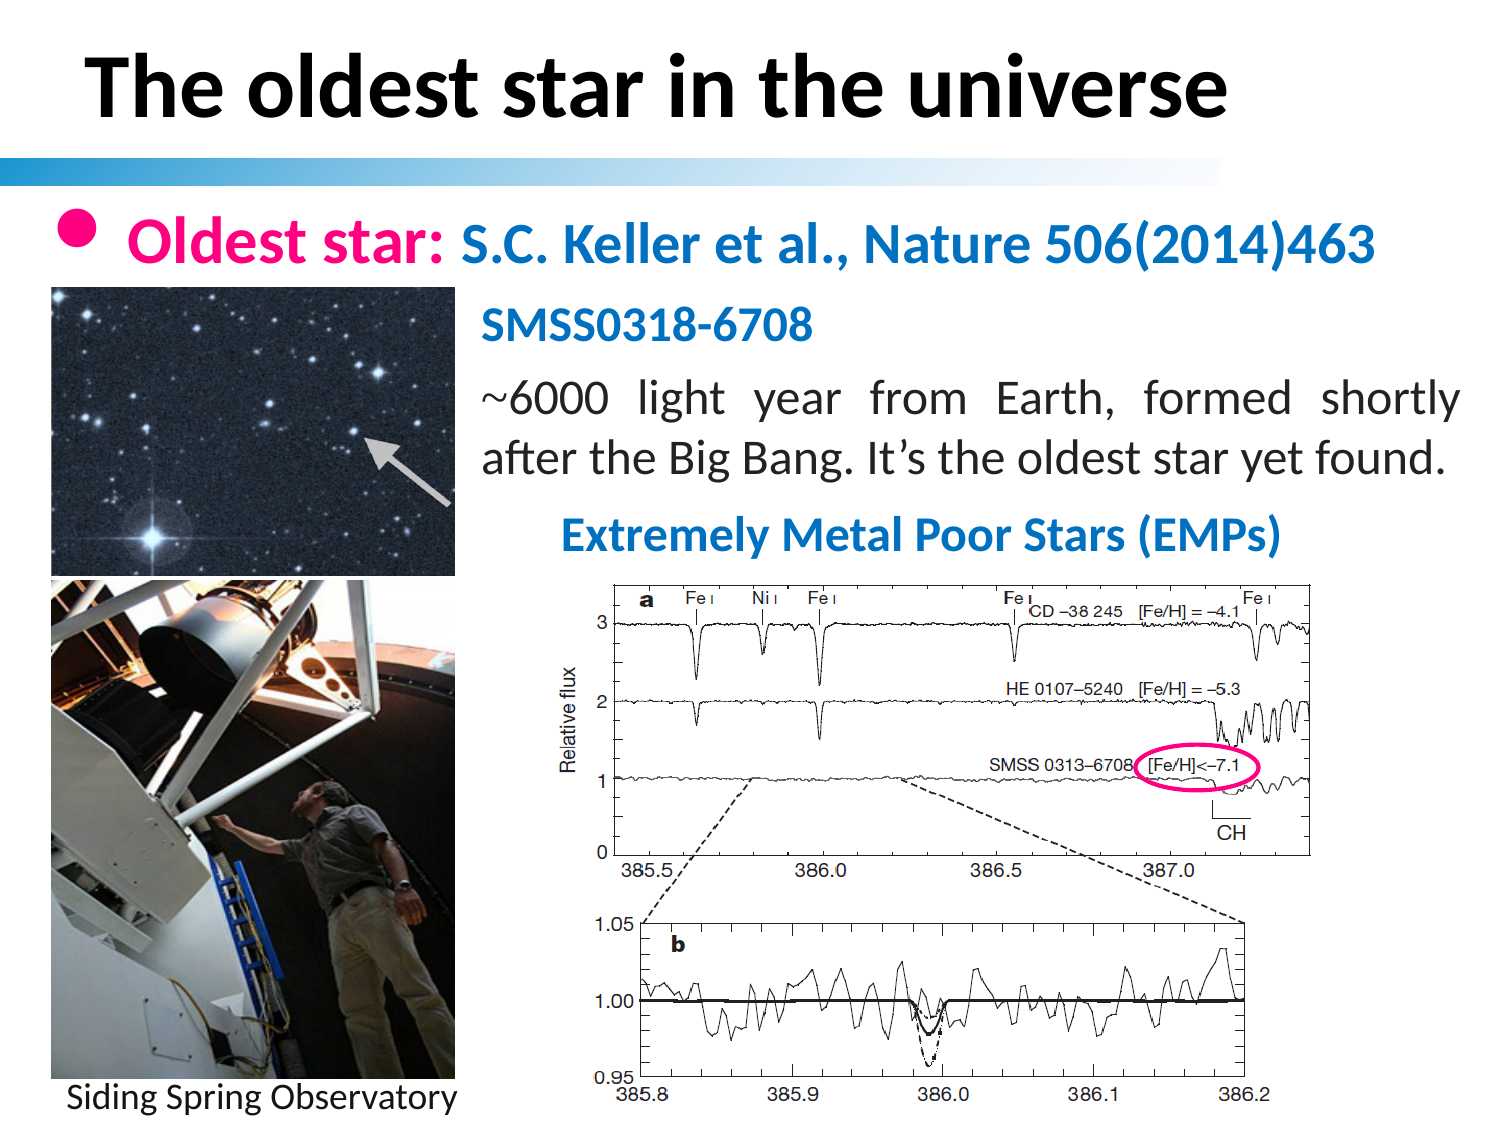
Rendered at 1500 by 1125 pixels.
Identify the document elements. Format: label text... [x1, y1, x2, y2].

text_box The oldest star in the universe [70, 18, 1300, 144]
text_box Oldest star: S.C. Keller et al., Nature 506(2014)463 [37, 189, 1465, 285]
text_box Extremely Metal Poor Stars (EMPs) [546, 493, 1333, 569]
text_box Siding Spring Observatory [51, 1064, 491, 1125]
picture [51, 286, 455, 576]
picture [51, 580, 455, 1079]
text_box SMSS0318-6708 ~6000 light year from Earth, formed shortly after the Big Bang. It’s the oldest star yet found. [466, 284, 1477, 492]
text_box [545, 562, 1322, 1119]
